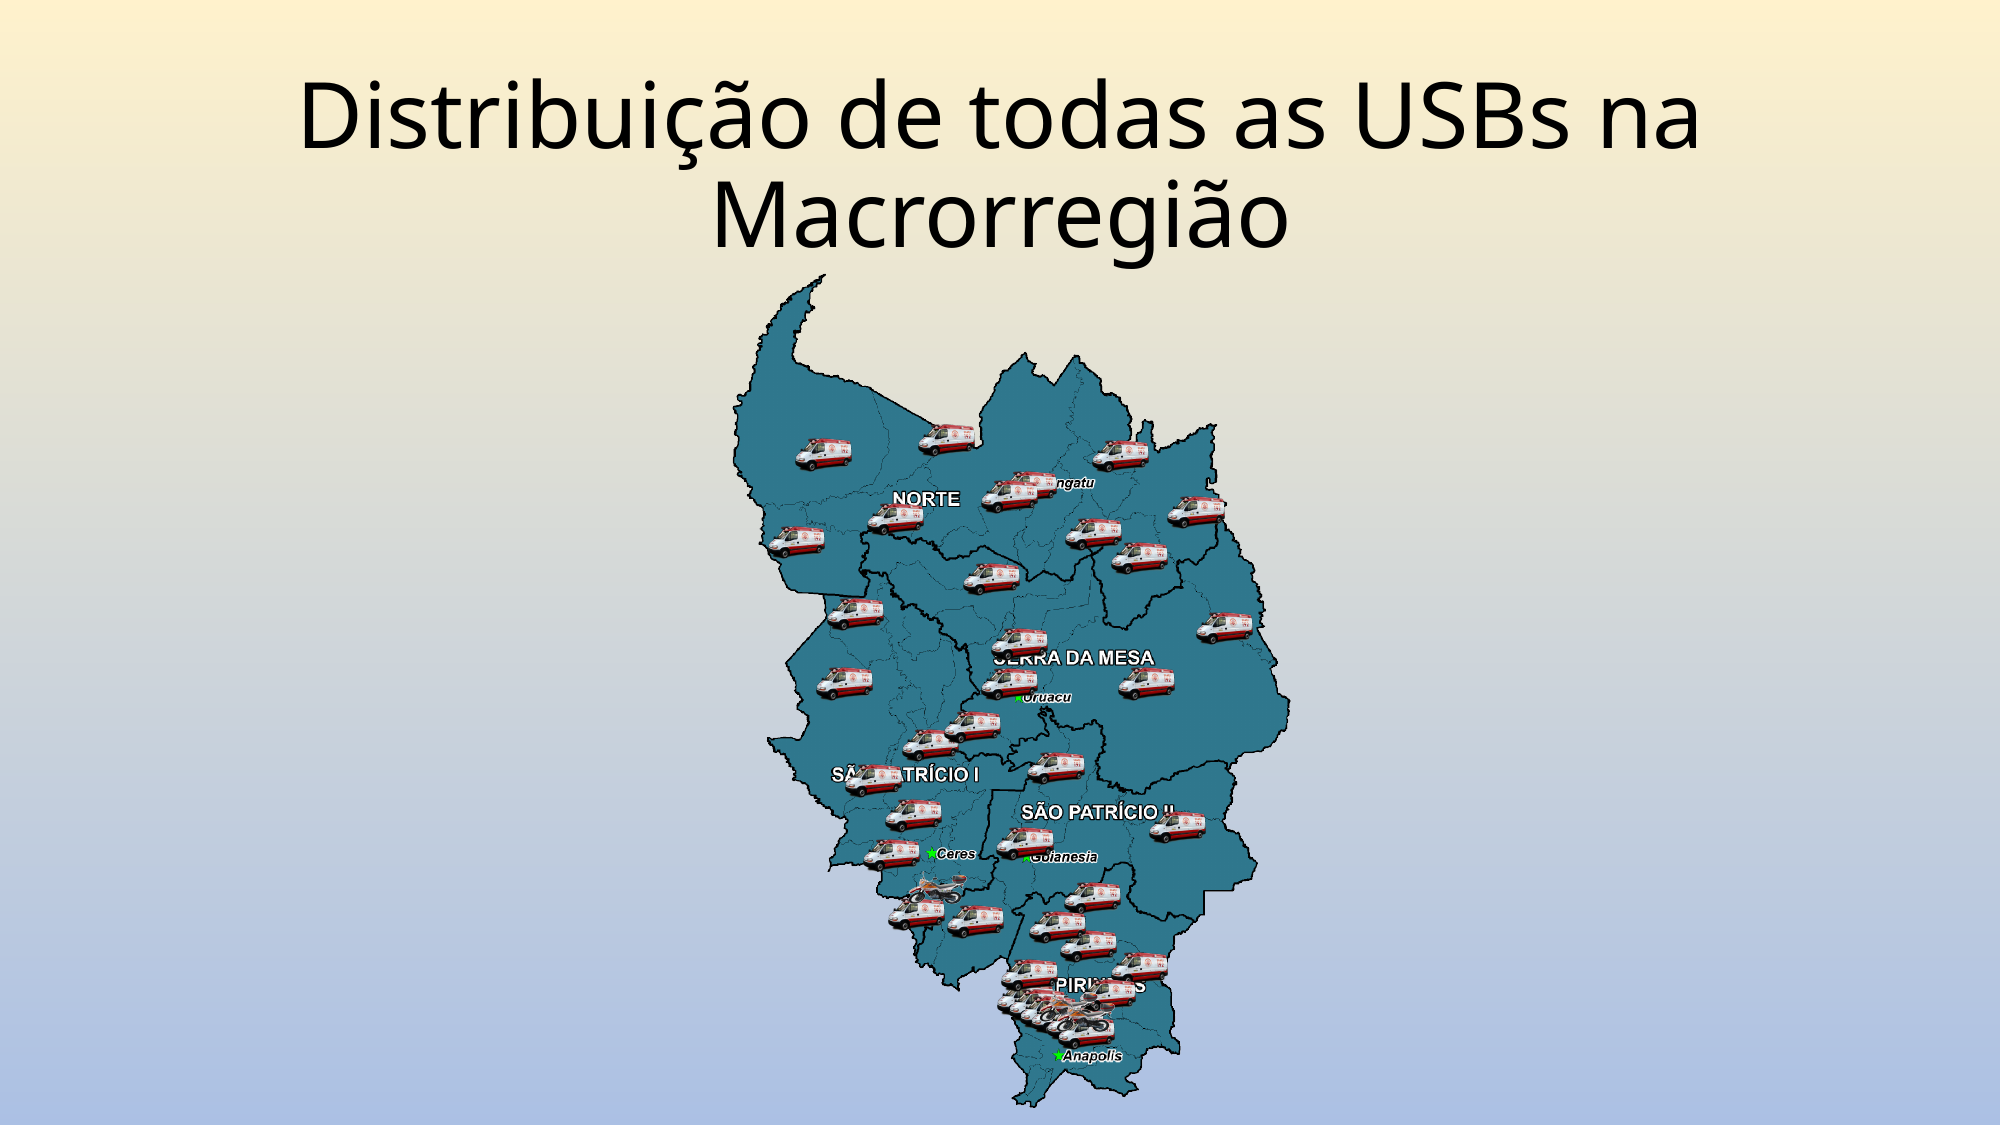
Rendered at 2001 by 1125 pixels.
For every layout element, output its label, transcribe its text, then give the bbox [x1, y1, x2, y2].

title Distribuição de todas as USBs na Macrorregião [157, 59, 1845, 278]
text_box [722, 267, 1297, 1112]
